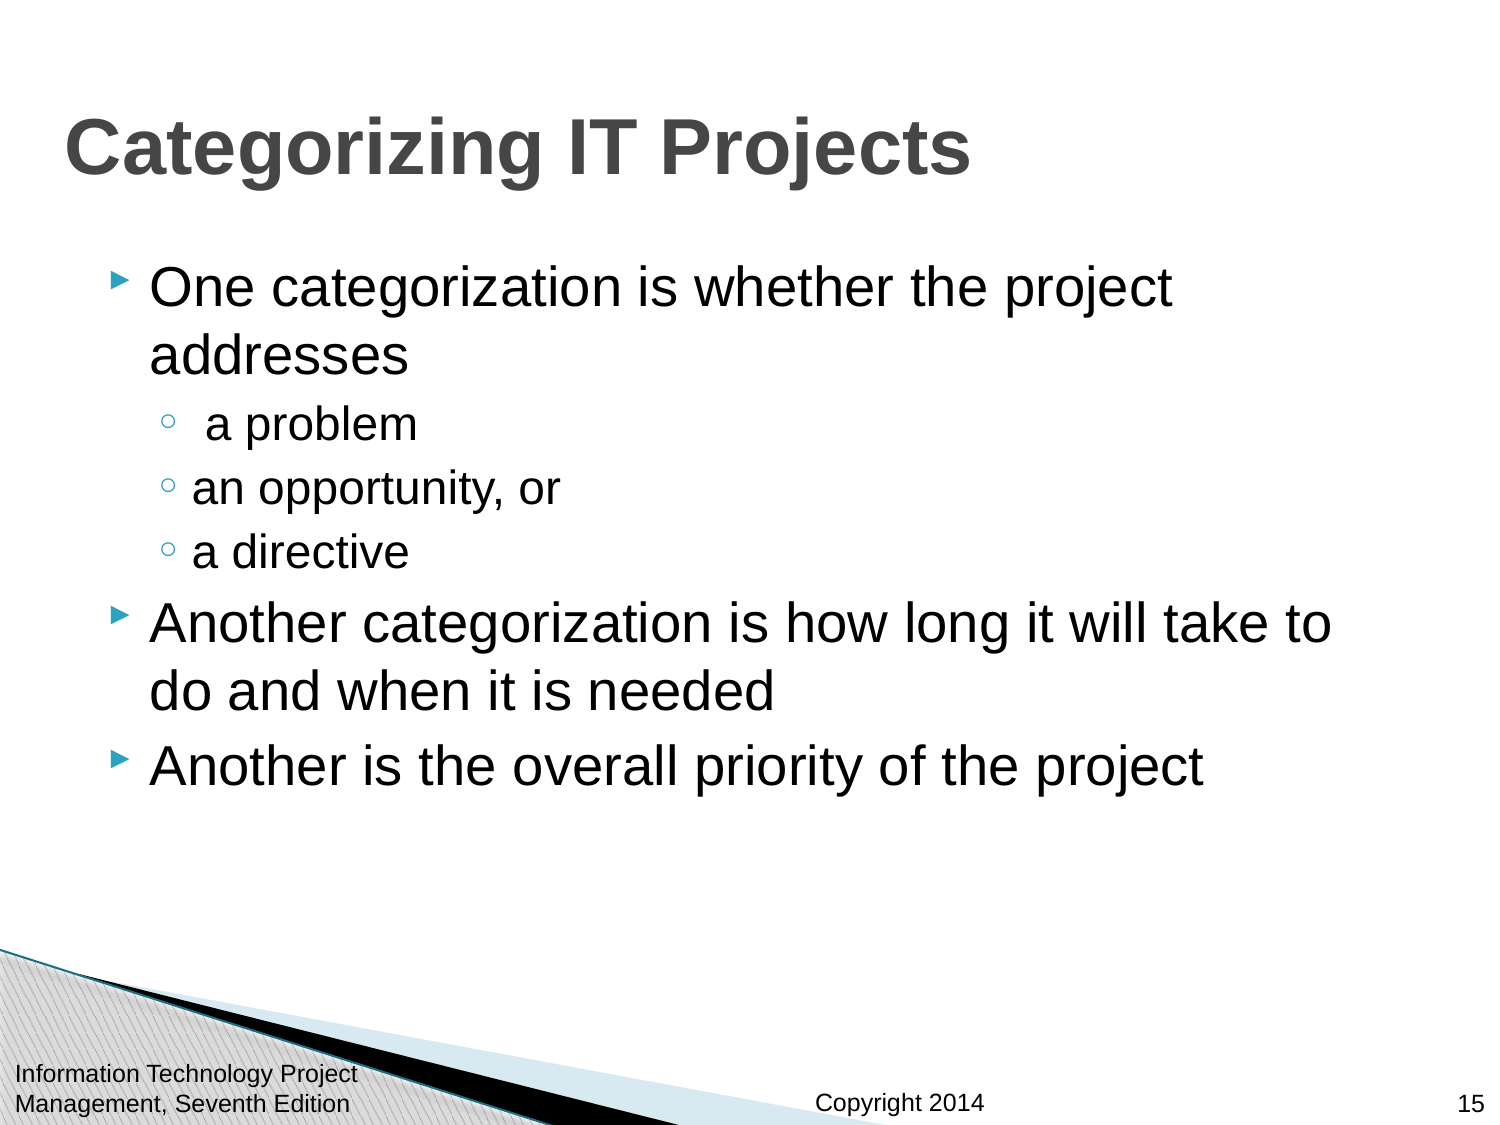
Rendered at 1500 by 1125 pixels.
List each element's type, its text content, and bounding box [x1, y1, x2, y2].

title Categorizing IT Projects [50, 87, 1463, 198]
list One categorization is whether the project addresses a problem an opportunity, or a directive Another categorization is how long it will take to do and when it is needed Another is the overall priority of the project [75, 243, 1425, 986]
slide_number 15 [1412, 1065, 1500, 1125]
footer Information Technology Project Management, Seventh Edition [0, 1065, 386, 1125]
